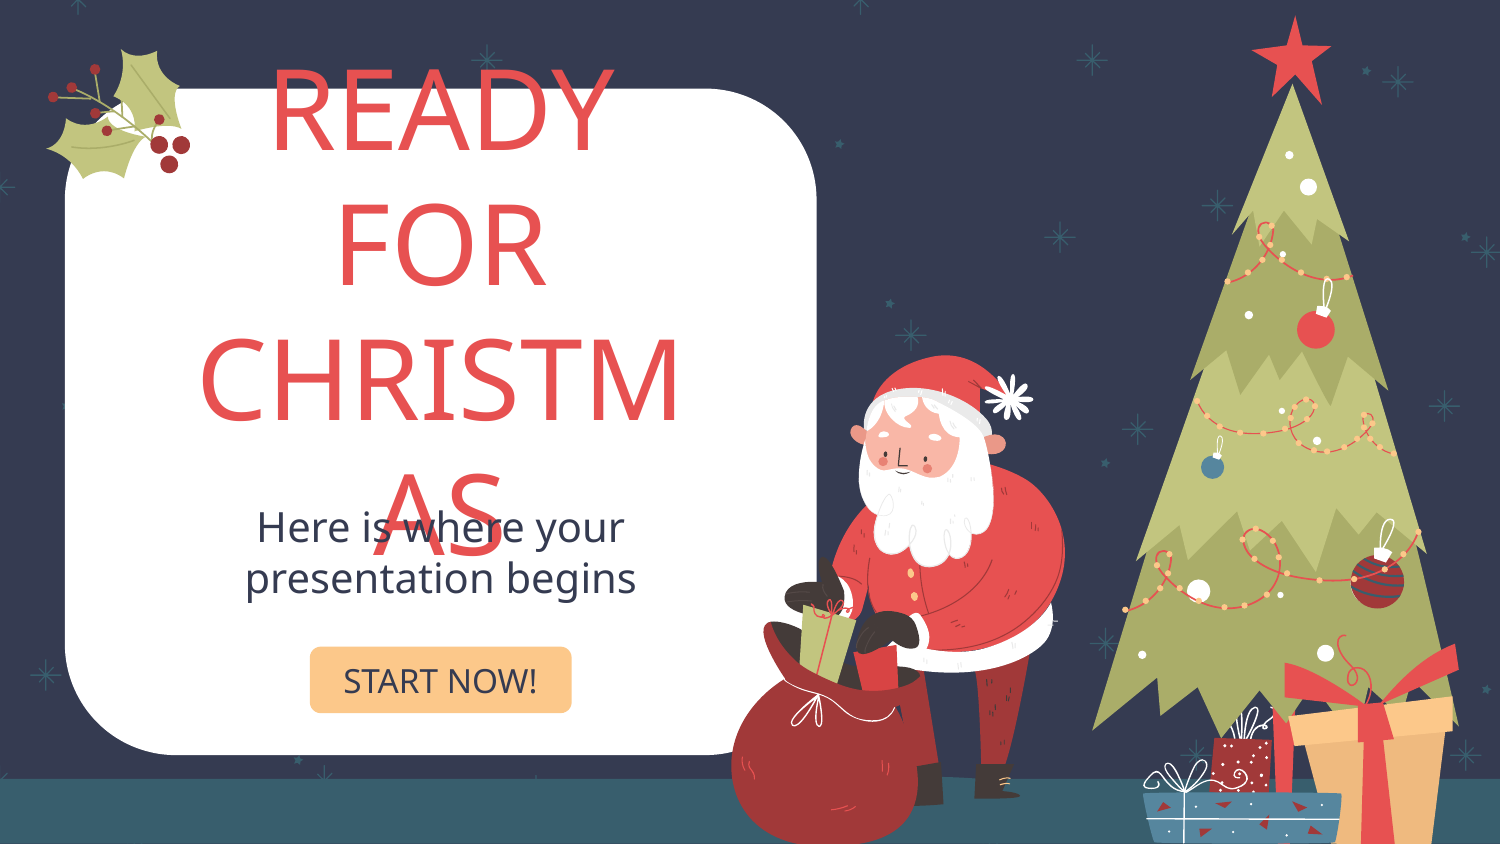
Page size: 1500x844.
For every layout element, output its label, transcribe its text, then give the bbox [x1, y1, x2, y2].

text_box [45, 48, 191, 180]
title READY FOR CHRISTMAS [160, 130, 721, 487]
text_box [1091, 15, 1460, 844]
subtitle Here is where your presentation begins [215, 486, 666, 617]
text_box [195, 88, 817, 356]
text_box START NOW! [309, 646, 572, 714]
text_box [724, 355, 1068, 844]
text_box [1284, 634, 1460, 844]
text_box [64, 188, 719, 756]
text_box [1141, 758, 1344, 844]
